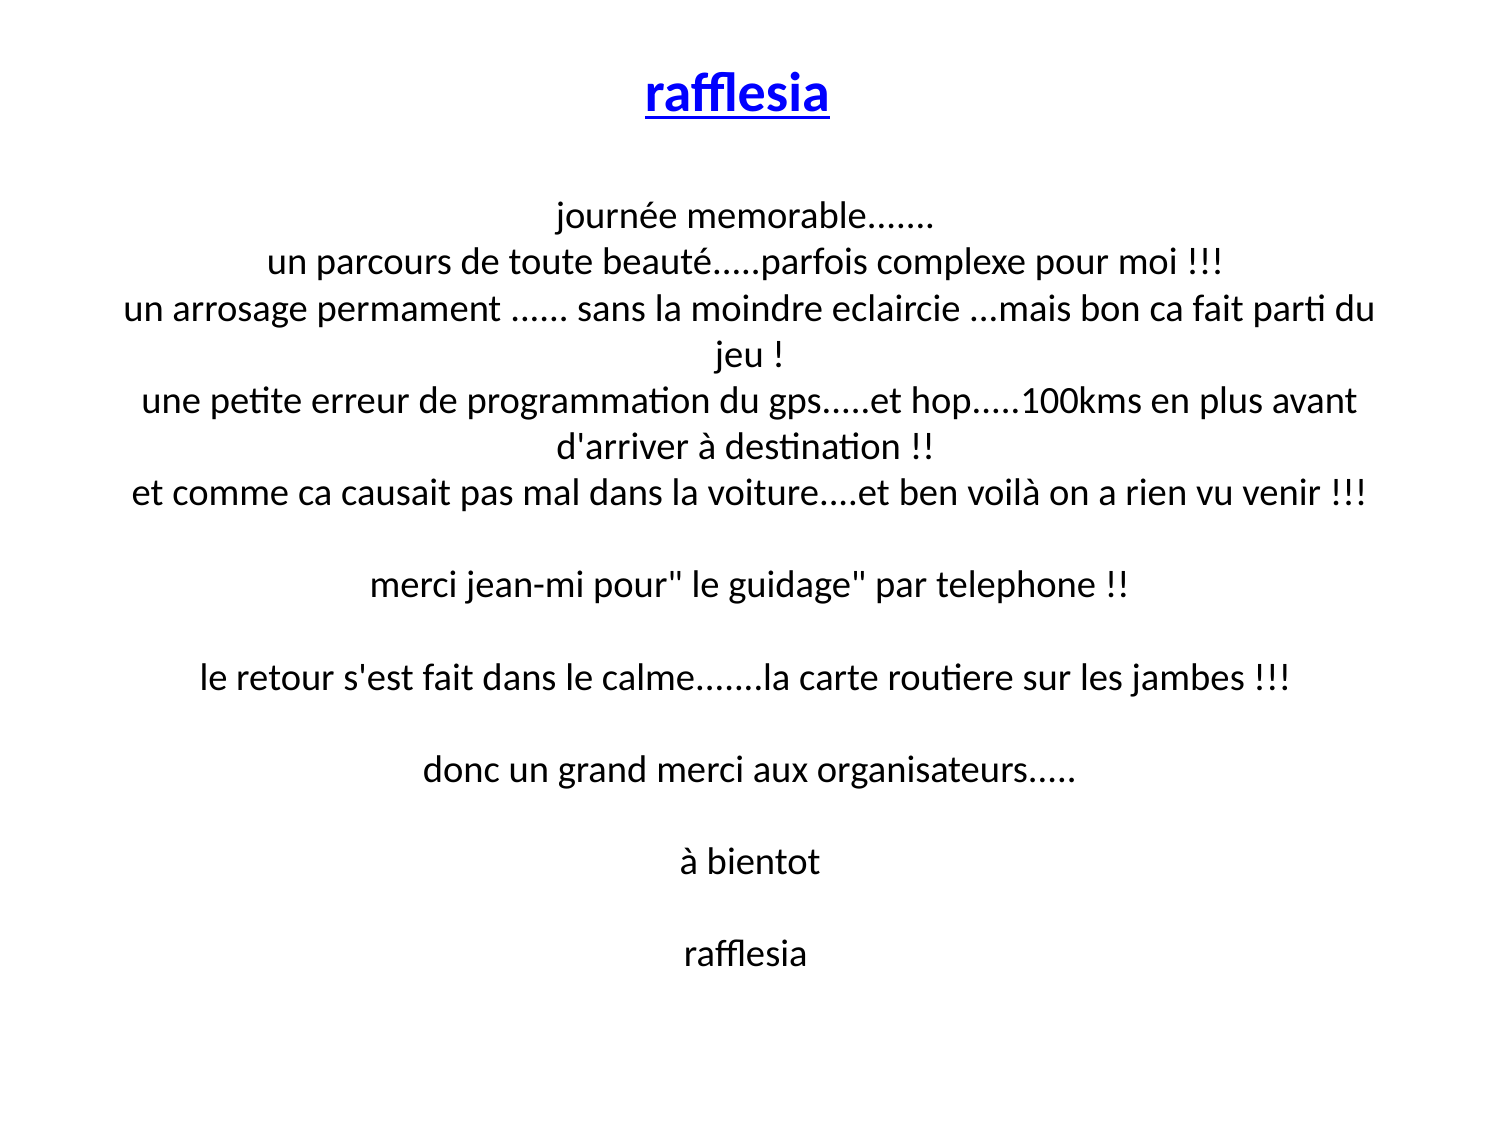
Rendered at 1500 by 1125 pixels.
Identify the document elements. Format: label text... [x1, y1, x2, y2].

title rafflesia journée memorable....... un parcours de toute beauté.....parfois complexe pour moi !!! un arrosage permament ...... sans la moindre eclaircie ...mais bon ca fait parti du jeu ! une petite erreur de programmation du gps.....et hop.....100kms en plus avant d'arriver à destination !! et comme ca causait pas mal dans la voiture....et ben voilà on a rien vu venir !!! merci jean-mi pour" le guidage" par telephone !! le retour s'est fait dans le calme.......la carte routiere sur les jambes !!! donc un grand merci aux organisateurs..... à bientot rafflesia [75, 45, 1425, 1032]
